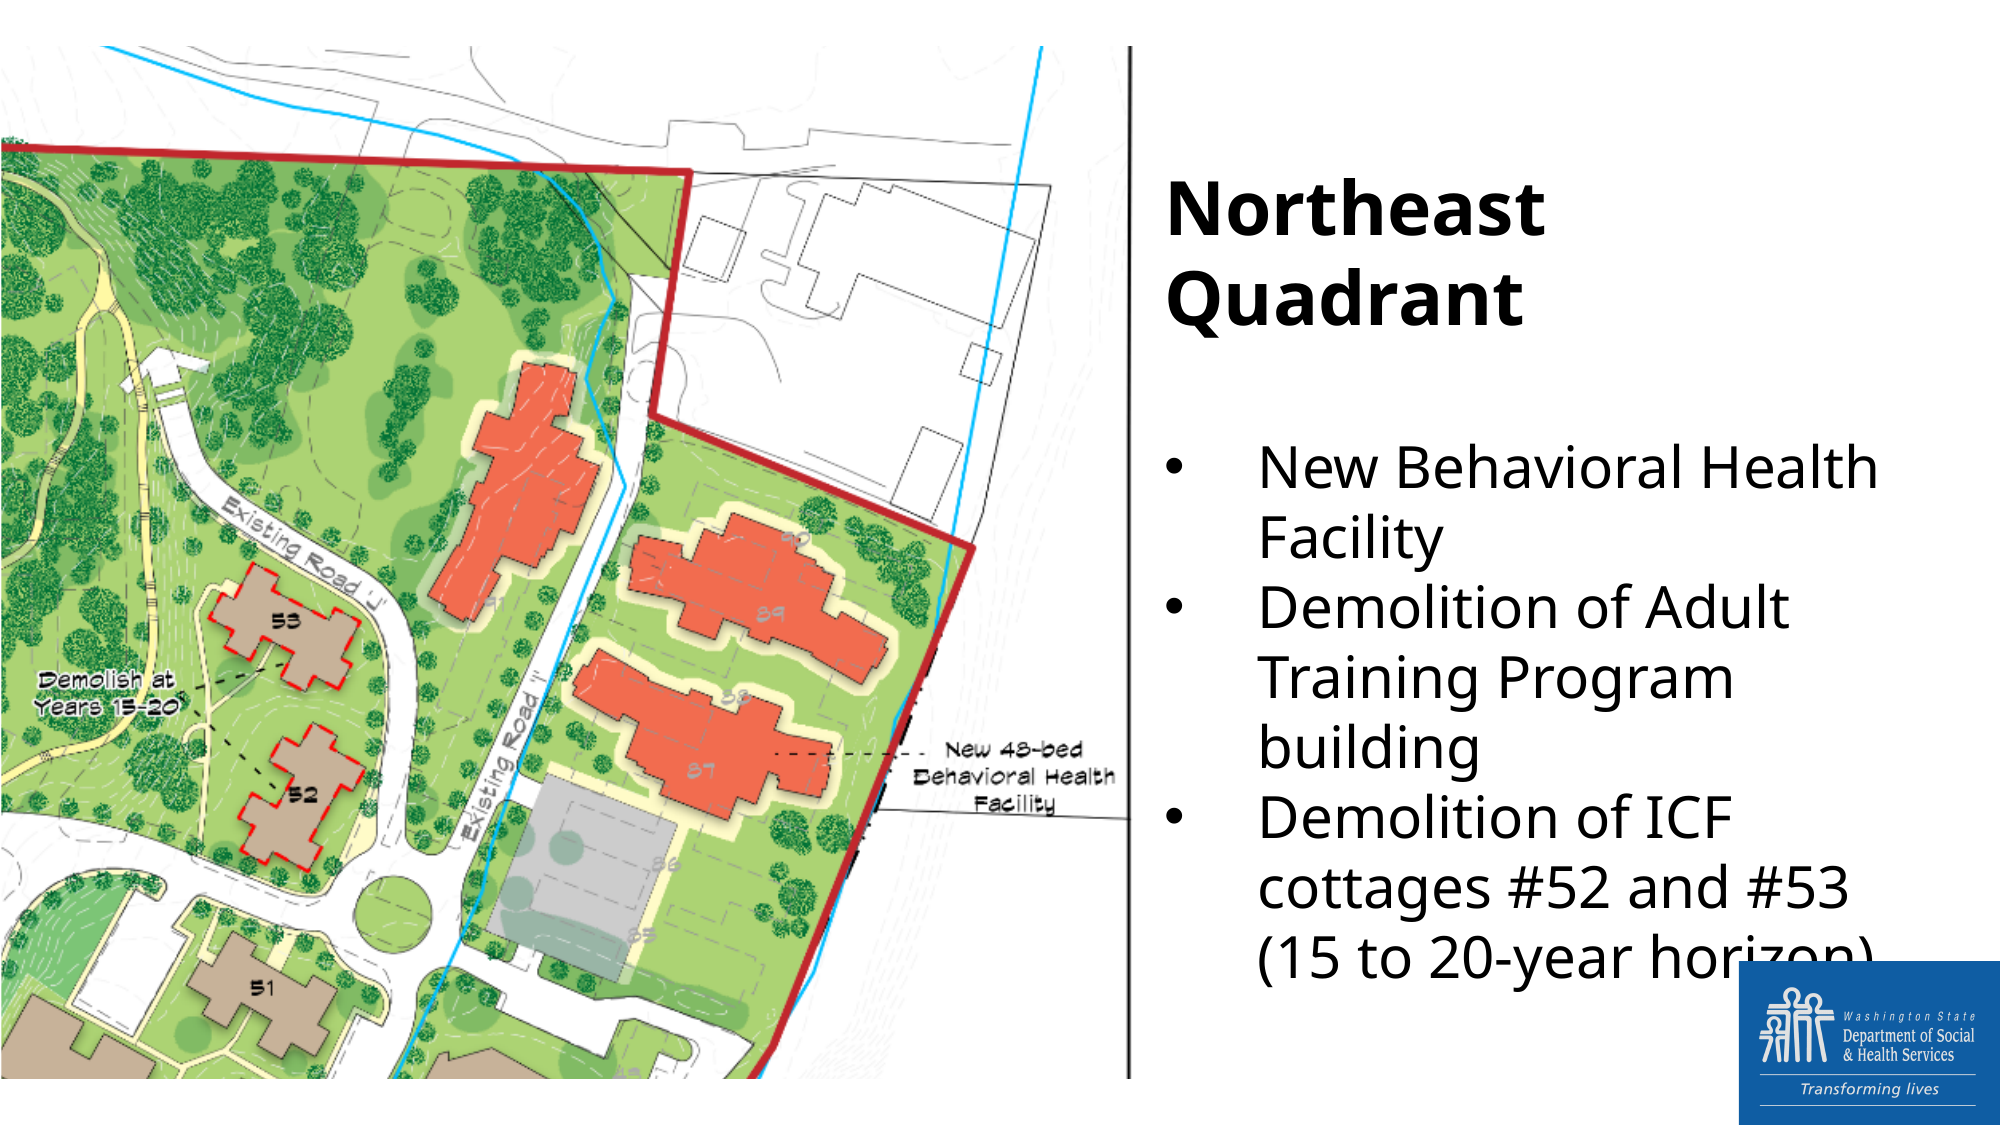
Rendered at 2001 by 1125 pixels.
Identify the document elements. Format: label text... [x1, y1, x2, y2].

text_box Northeast Quadrant New Behavioral Health Facility Demolition of Adult Training Program building Demolition of ICF cottages #52 and #53 (15 to 20-year horizon) [1149, 152, 1925, 1125]
picture [1, 46, 1138, 1079]
text_box [1738, 960, 2000, 1125]
picture [1755, 979, 1979, 1108]
